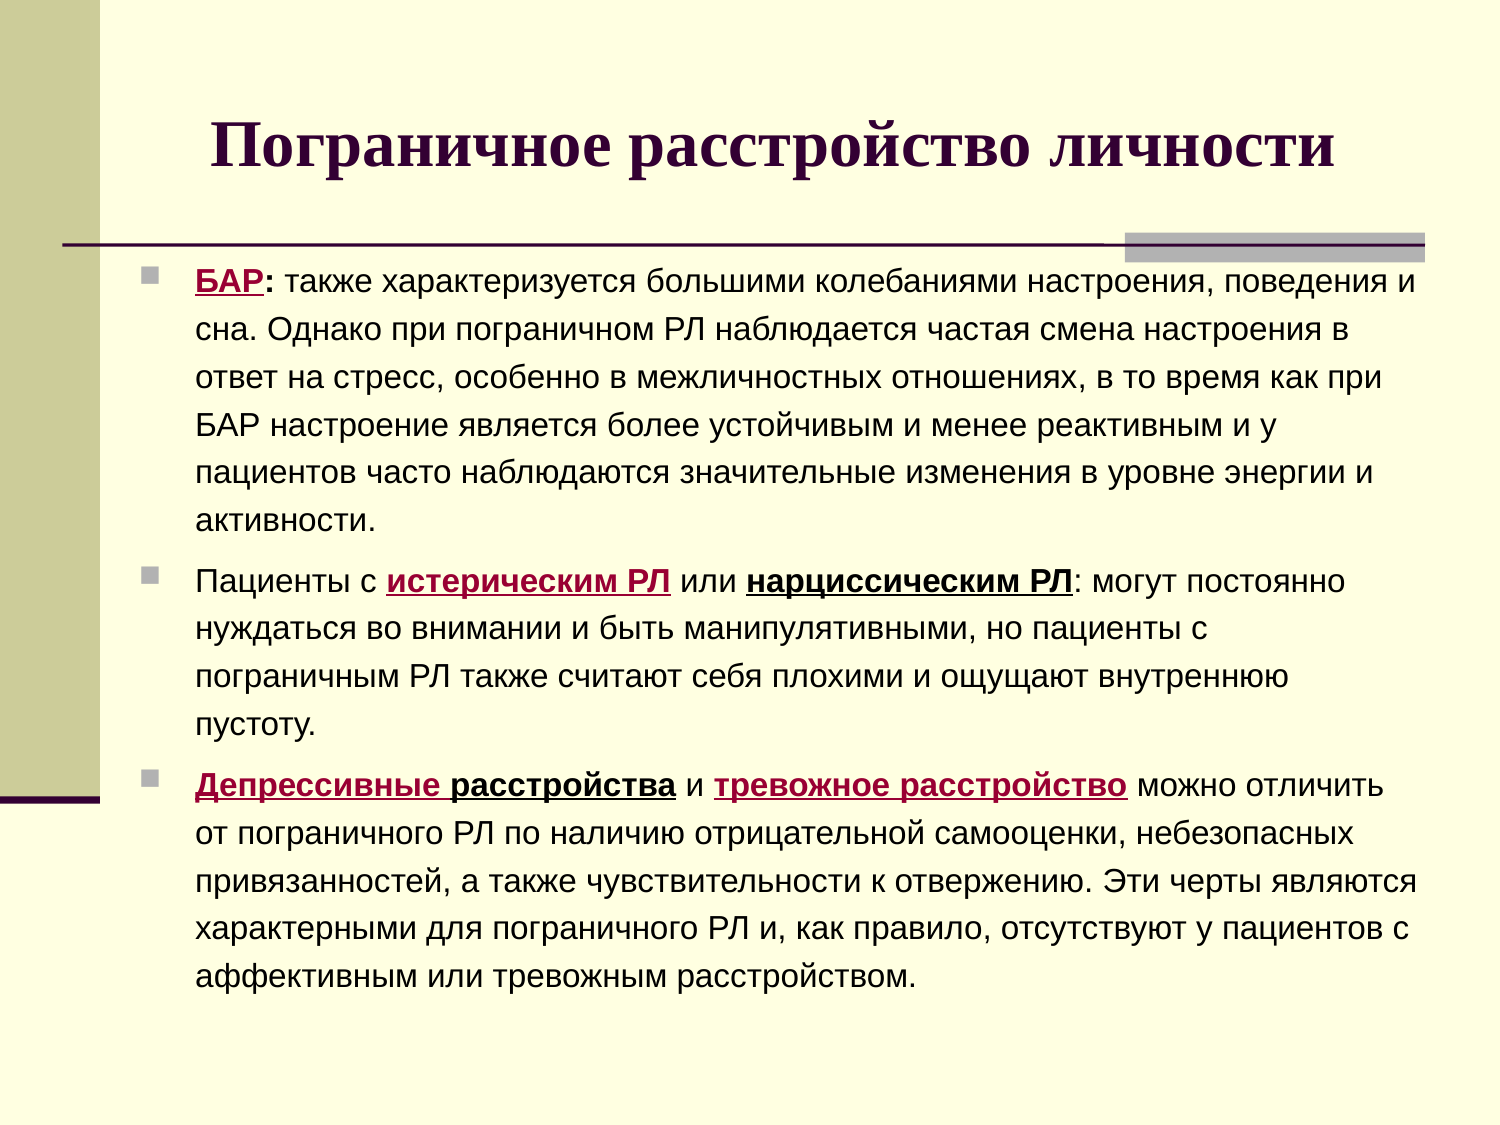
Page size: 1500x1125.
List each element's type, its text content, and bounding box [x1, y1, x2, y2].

title Пограничное расстройство личности [100, 45, 1447, 234]
list БАР: также характеризуется большими колебаниями настроения, поведения и сна. Однако при пограничном РЛ наблюдается частая смена настроения в ответ на стресс, особенно в межличностных отношениях, в то время как при БАР настроение является более устойчивым и менее реактивным и у пациентов часто наблюдаются значительные изменения в уровне энергии и активности. Пациенты с истерическим РЛ или нарциссическим РЛ: могут постоянно нуждаться во внимании и быть манипулятивными, но пациенты с пограничным РЛ также считают себя плохими и ощущают внутреннюю пустоту. Депрессивные расстройства и тревожное расстройство можно отличить от пограничного РЛ по наличию отрицательной самооценки, небезопасных привязанностей, а также чувствительности к отвержению. Эти черты являются характерными для пограничного РЛ и, как правило, отсутствуют у пациентов с аффективным или тревожным расстройством. [123, 243, 1436, 1071]
